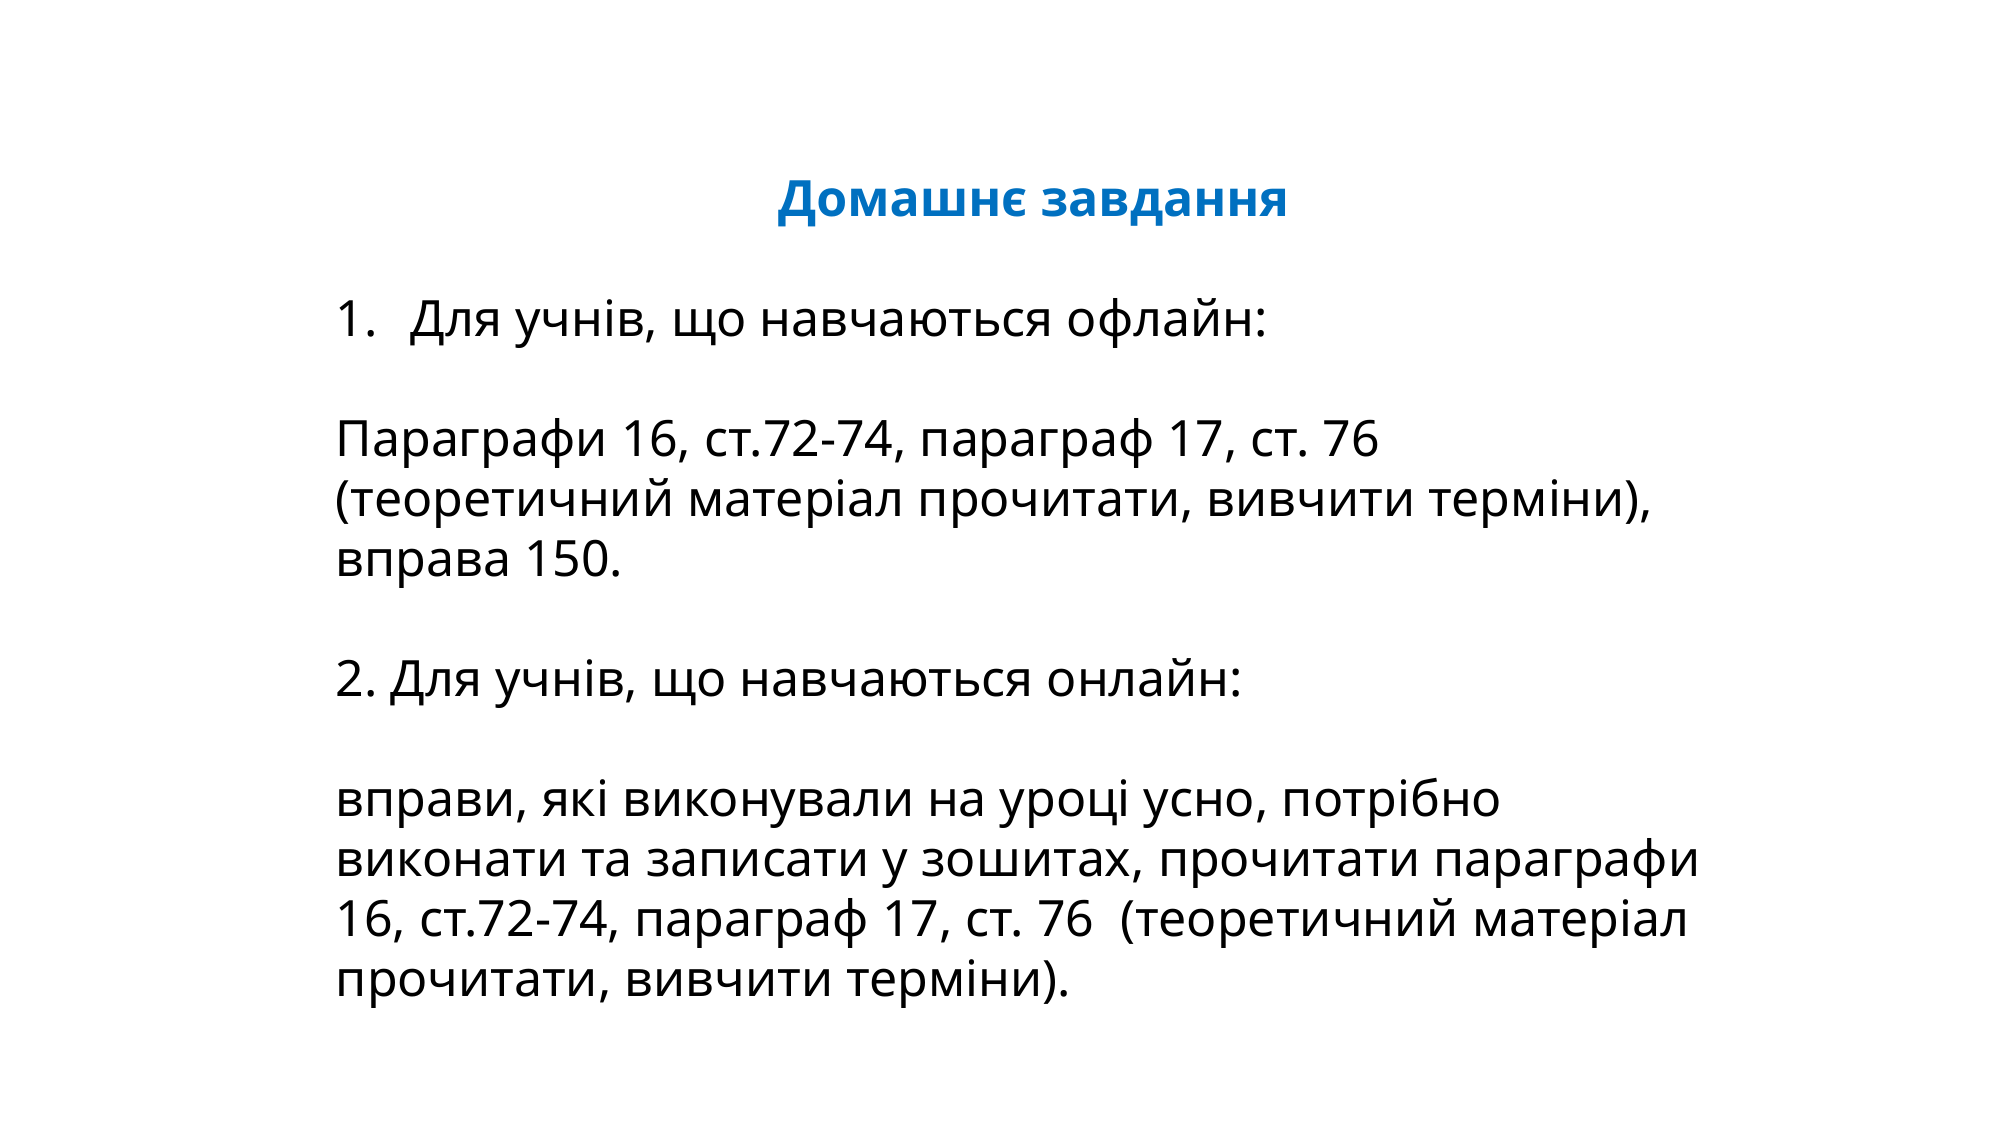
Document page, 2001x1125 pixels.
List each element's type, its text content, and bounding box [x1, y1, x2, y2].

text_box Домашнє завдання Для учнів, що навчаються офлайн: Параграфи 16, ст.72-74, параграф 17, ст. 76 (теоретичний матеріал прочитати, вивчити терміни), вправа 150. 2. Для учнів, що навчаються онлайн: вправи, які виконували на уроці усно, потрібно виконати та записати у зошитах, прочитати параграфи 16, ст.72-74, параграф 17, ст. 76 (теоретичний матеріал прочитати, вивчити терміни). [321, 159, 1747, 1015]
